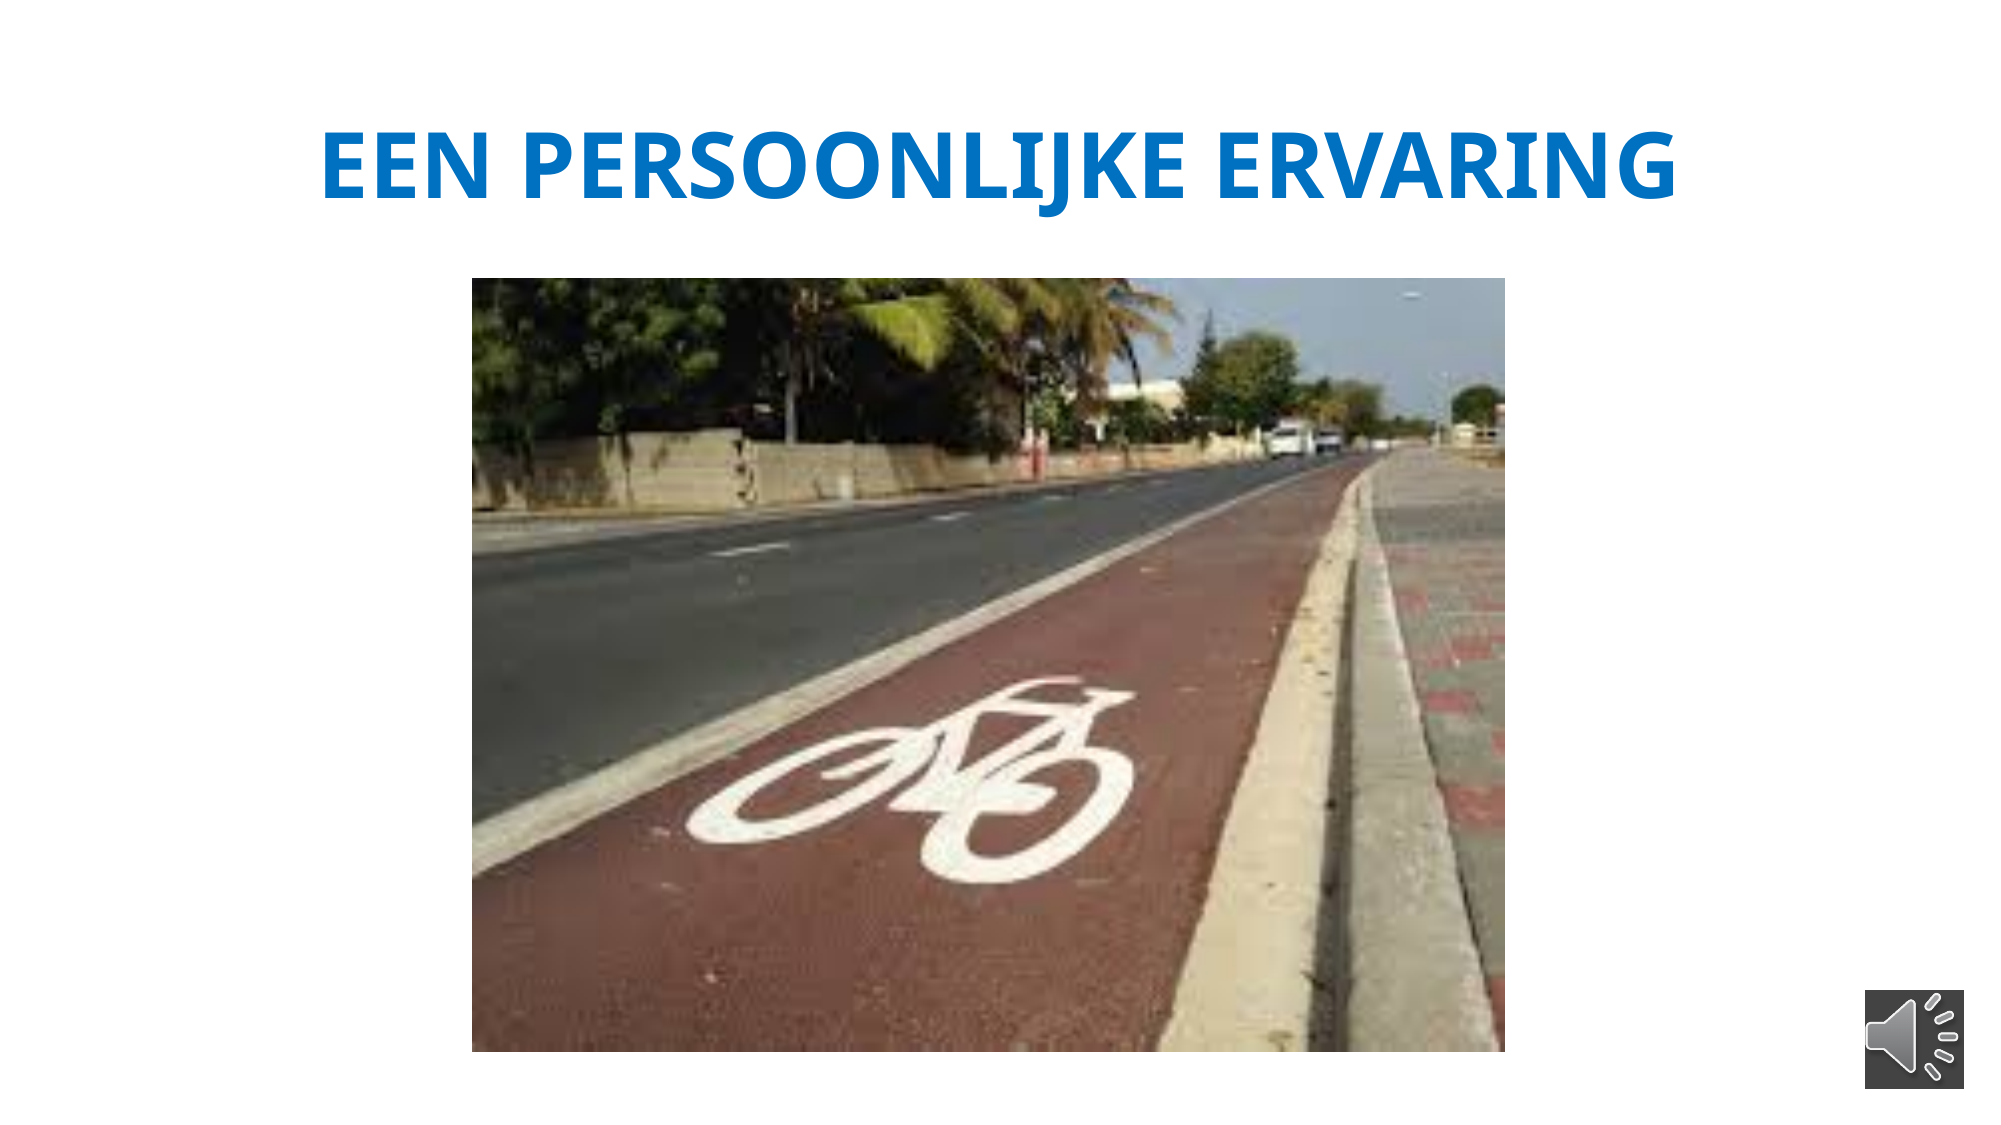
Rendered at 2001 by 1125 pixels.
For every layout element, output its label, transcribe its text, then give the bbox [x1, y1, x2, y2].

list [472, 278, 1505, 1052]
title EEN PERSOONLIJKE ERVARING [137, 59, 1863, 278]
picture [1864, 989, 1965, 1090]
